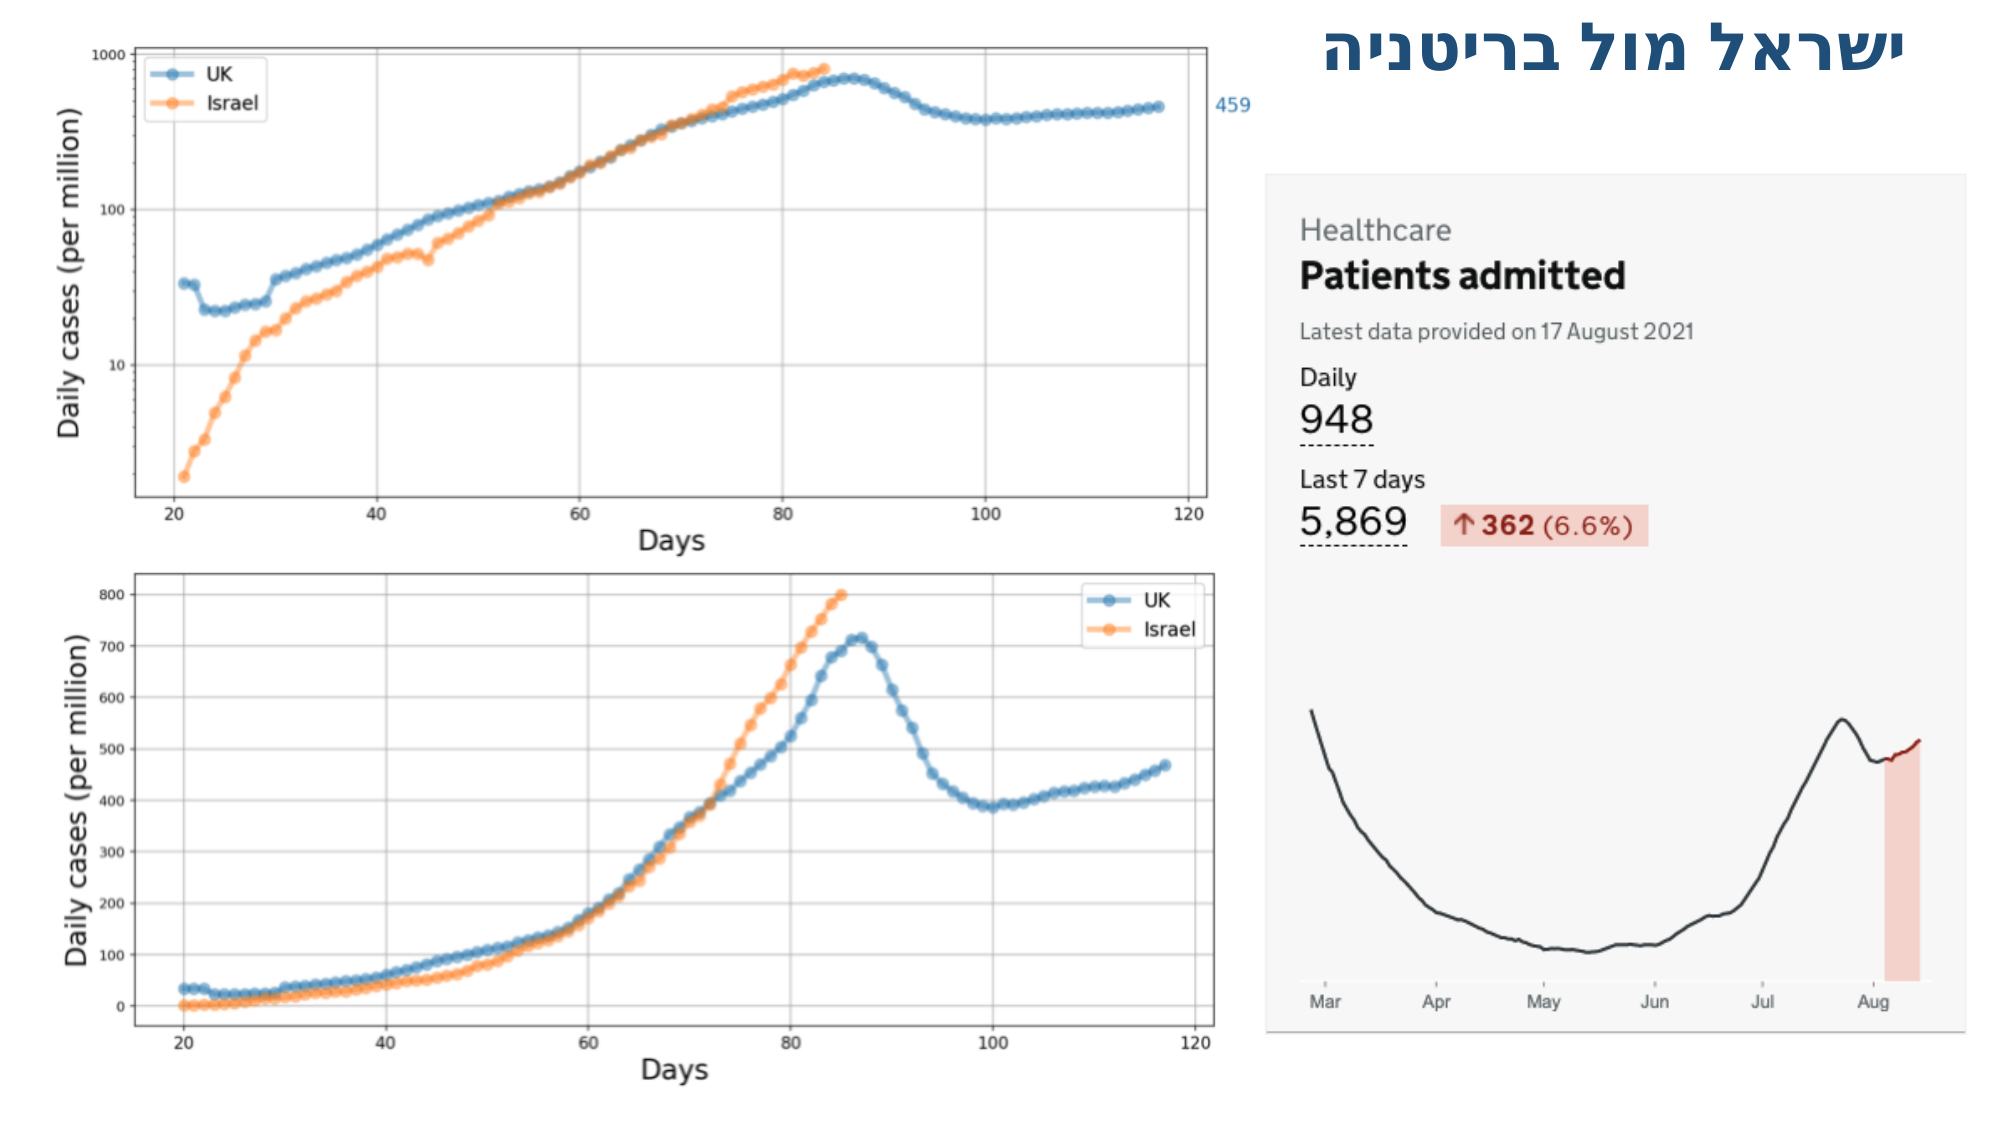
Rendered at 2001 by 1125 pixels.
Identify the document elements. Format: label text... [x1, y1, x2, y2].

picture [28, 32, 1972, 1113]
title ישראל מול בריטניה [38, 0, 1923, 103]
